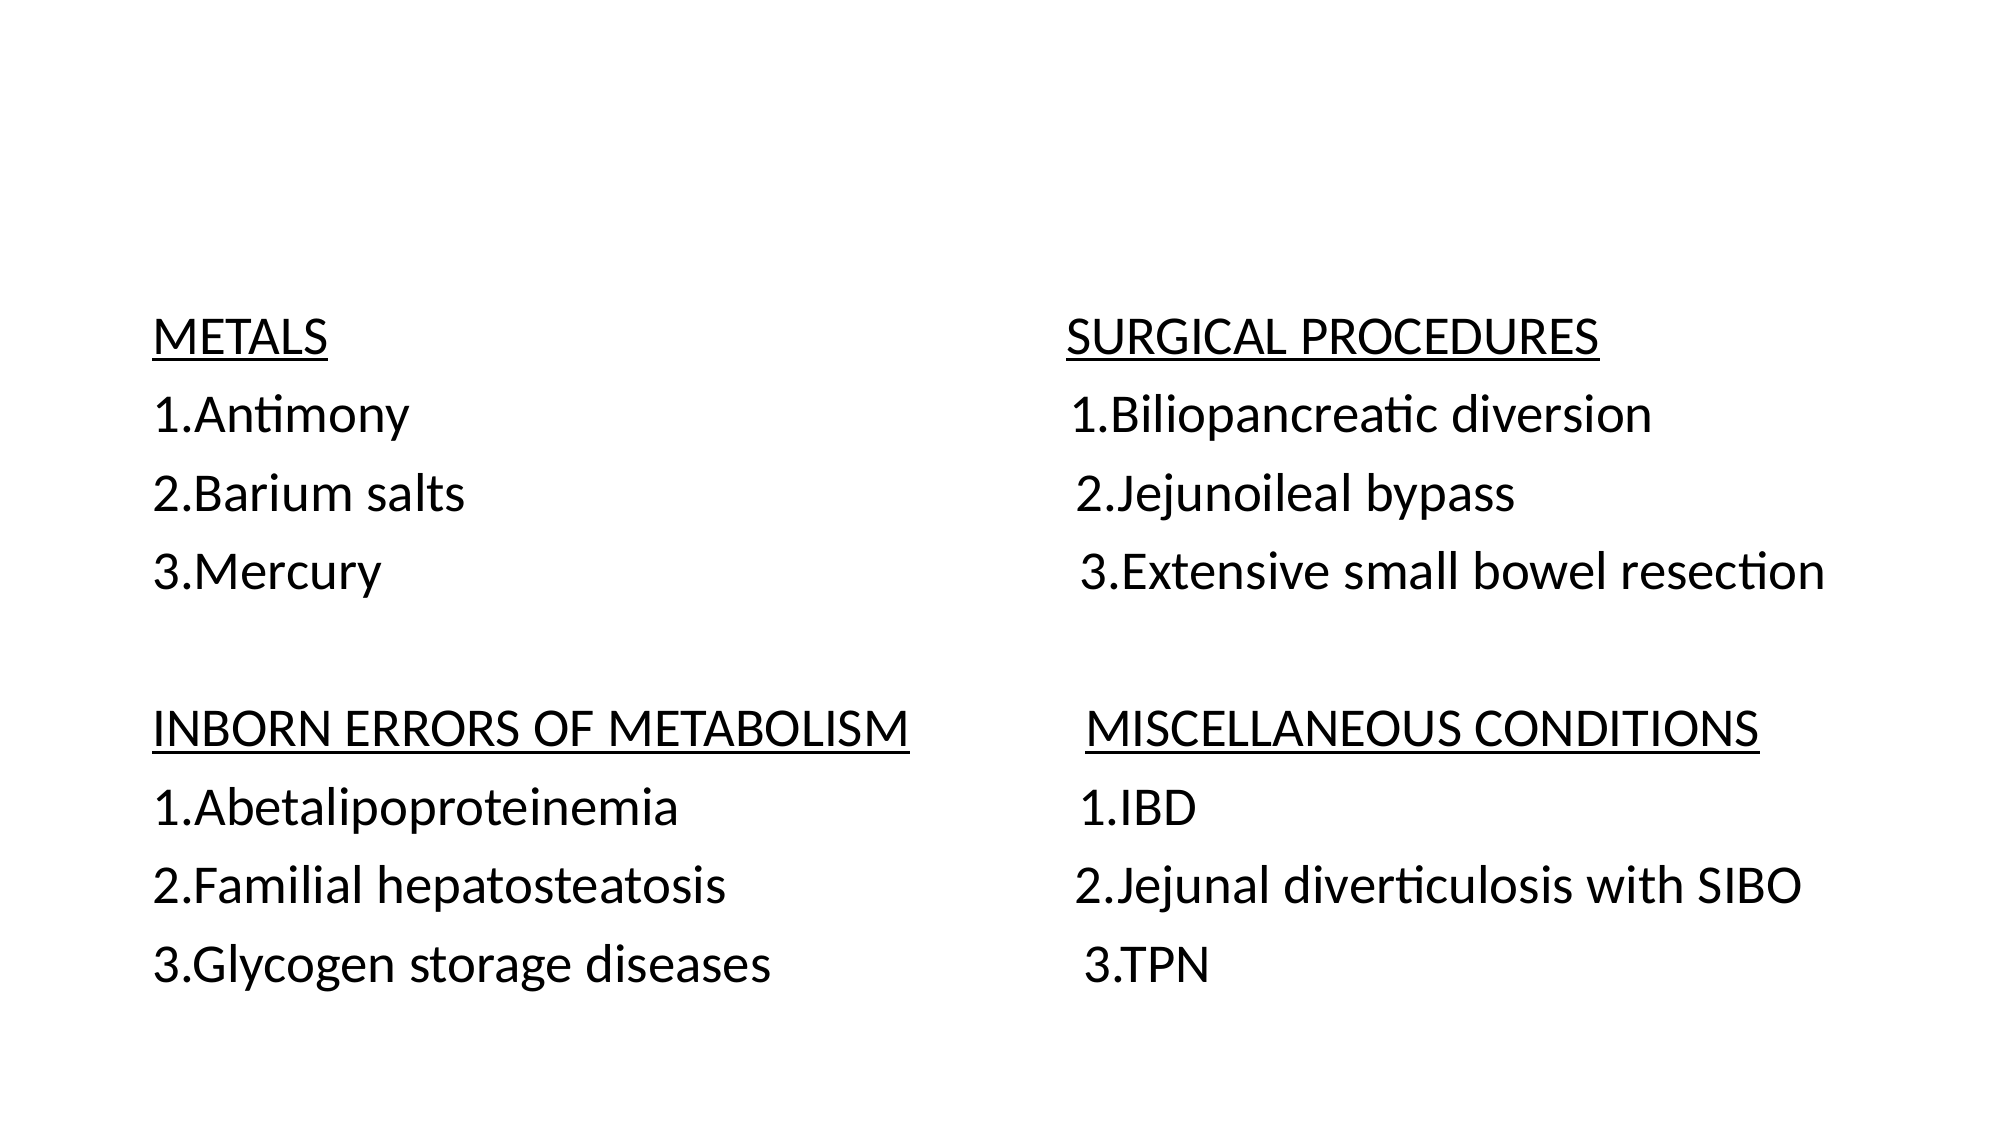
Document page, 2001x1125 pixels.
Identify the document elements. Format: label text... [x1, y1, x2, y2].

list METALS SURGICAL PROCEDURES 1.Antimony 1.Biliopancreatic diversion 2.Barium salts 2.Jejunoileal bypass 3.Mercury 3.Extensive small bowel resection INBORN ERRORS OF METABOLISM MISCELLANEOUS CONDITIONS 1.Abetalipoproteinemia 1.IBD 2.Familial hepatosteatosis 2.Jejunal diverticulosis with SIBO 3.Glycogen storage diseases 3.TPN [137, 299, 1863, 1014]
